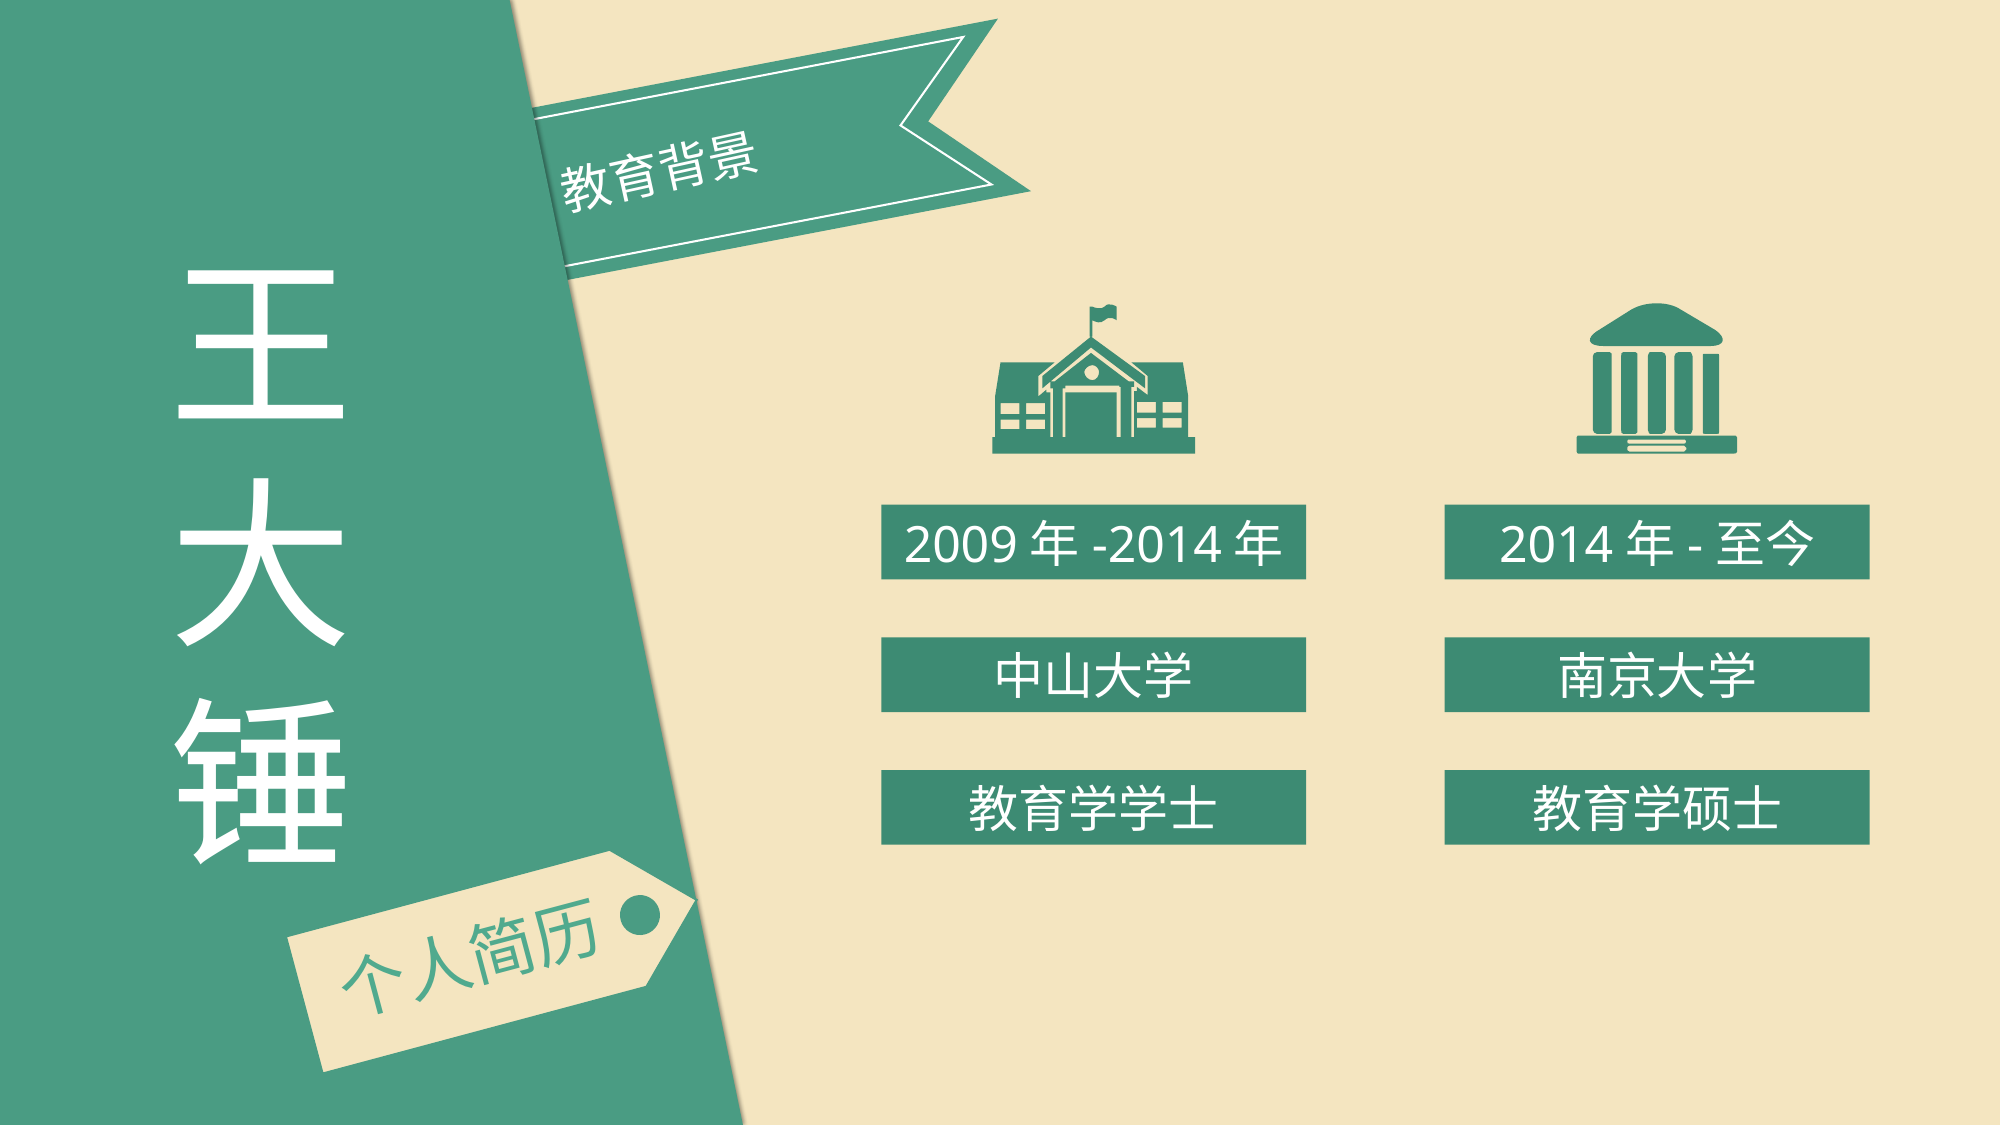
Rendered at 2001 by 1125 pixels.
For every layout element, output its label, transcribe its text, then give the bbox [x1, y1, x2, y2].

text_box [504, 66, 1017, 241]
text_box 2014年-至今 [1444, 504, 1870, 580]
text_box 教育学硕士 [1444, 770, 1870, 845]
text_box 中山大学 [881, 637, 1307, 713]
text_box [992, 304, 1196, 454]
text_box 2009年-2014年 [881, 504, 1307, 580]
text_box 教育学学士 [881, 770, 1307, 845]
text_box 个人简历 [314, 868, 641, 1041]
text_box 南京大学 [1444, 637, 1870, 713]
text_box [0, 0, 745, 1125]
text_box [1576, 301, 1738, 454]
text_box [284, 848, 699, 1075]
text_box 王 大 锤 [154, 221, 368, 897]
